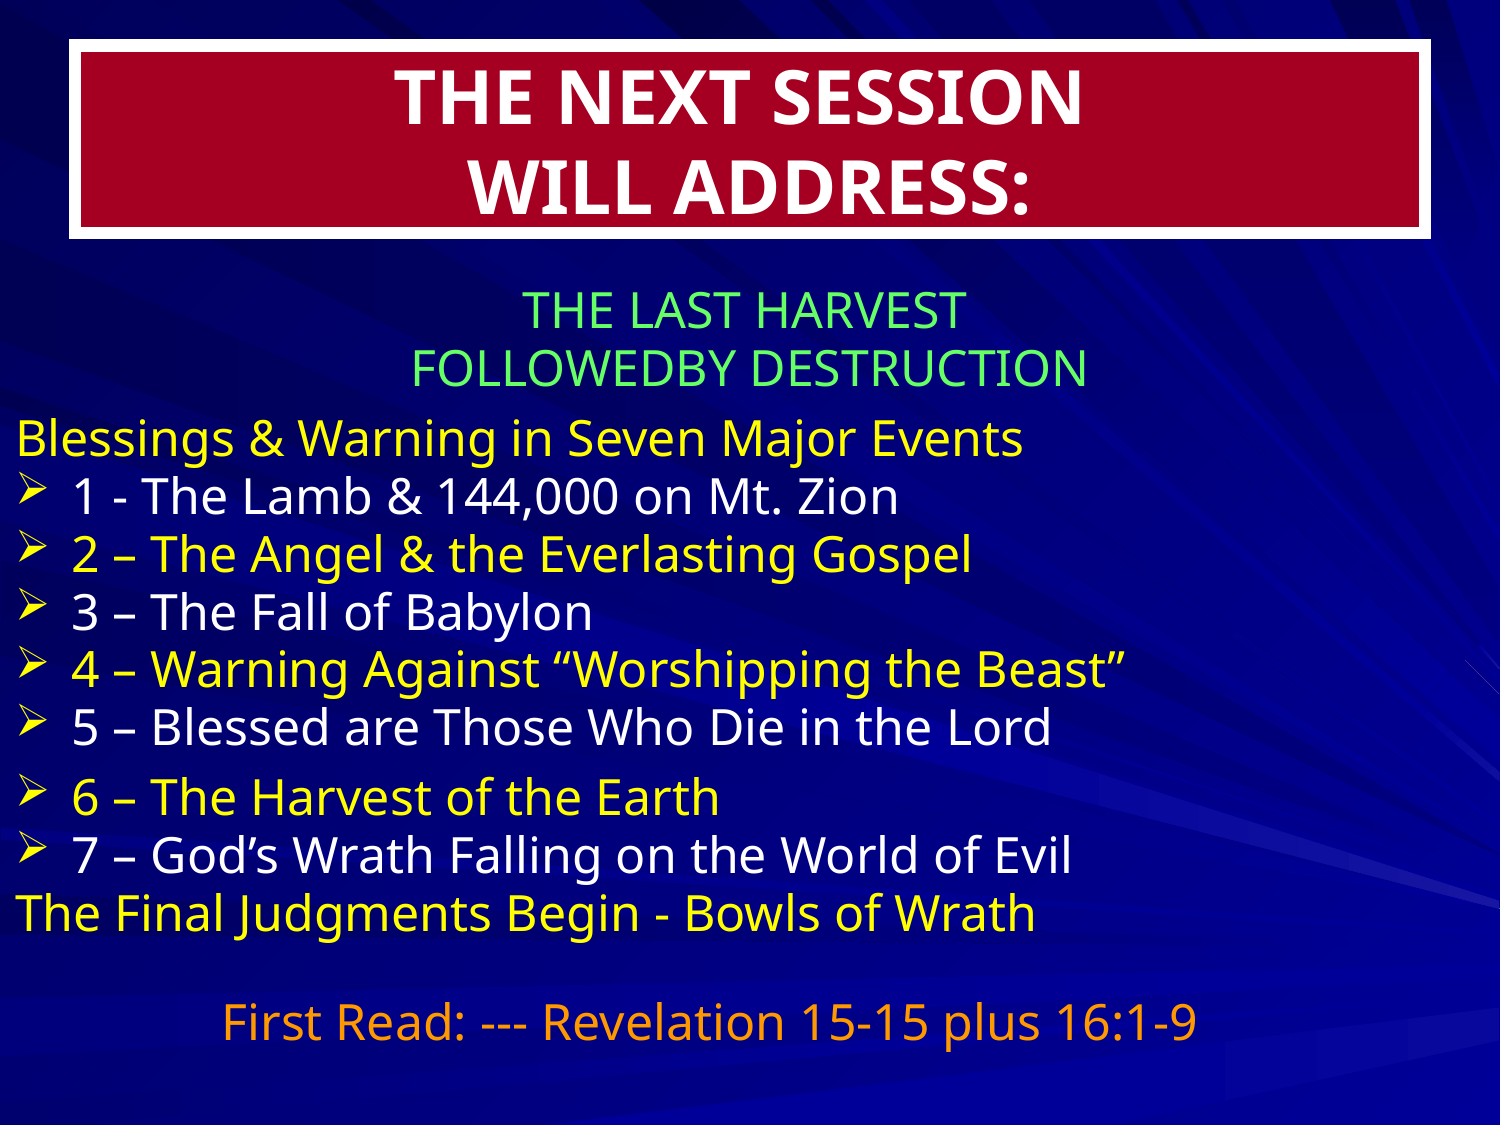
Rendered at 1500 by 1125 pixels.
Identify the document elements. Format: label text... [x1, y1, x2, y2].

title THE NEXT SESSION WILL ADDRESS: [75, 45, 1425, 234]
list THE LAST HARVEST FOLLOWEDBY DESTRUCTION Blessings & Warning in Seven Major Events 1 - The Lamb & 144,000 on Mt. Zion 2 – The Angel & the Everlasting Gospel 3 – The Fall of Babylon 4 – Warning Against “Worshipping the Beast” 5 – Blessed are Those Who Die in the Lord 6 – The Harvest of the Earth 7 – God’s Wrath Falling on the World of Evil The Final Judgments Begin - Bowls of Wrath First Read: --- Revelation 15-15 plus 16:1-9 [0, 262, 1500, 1125]
